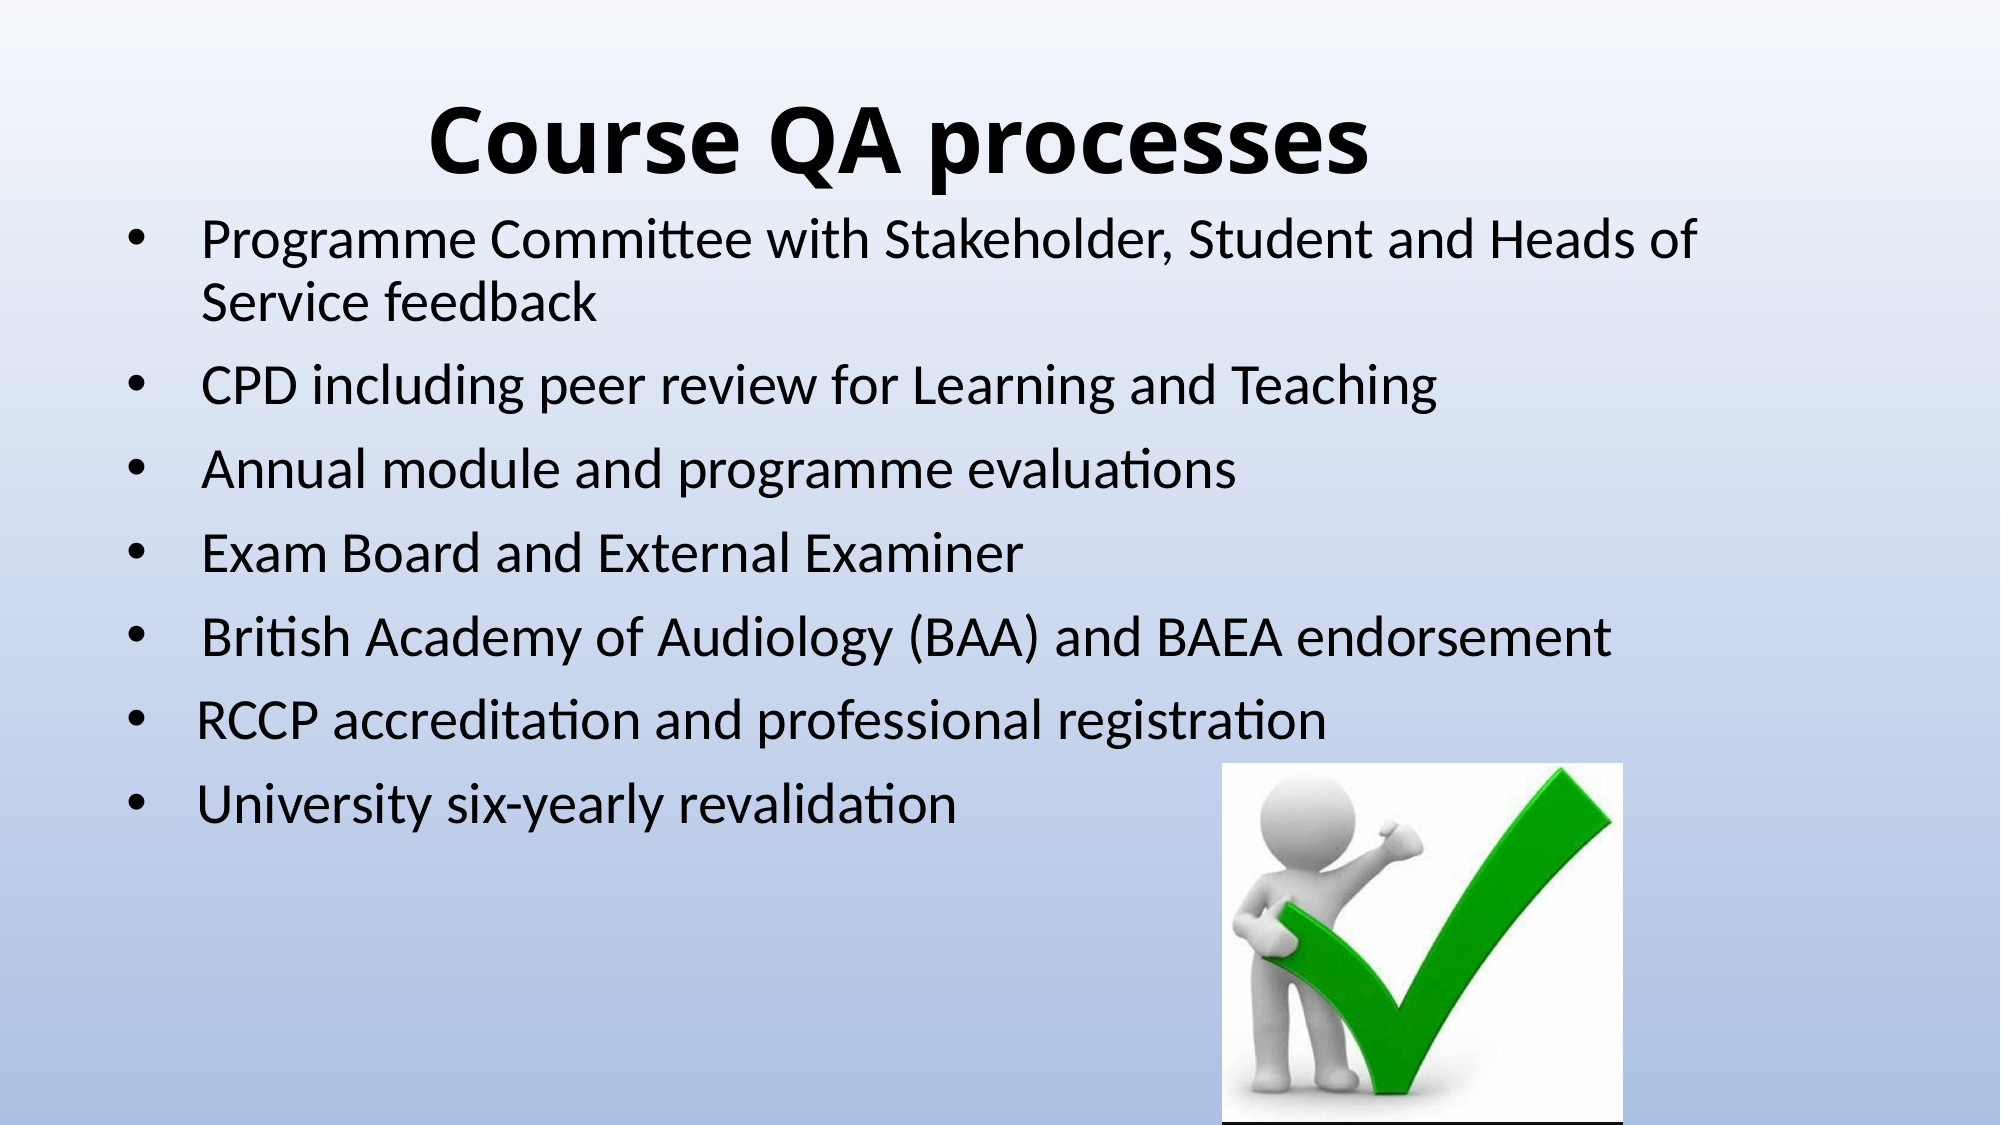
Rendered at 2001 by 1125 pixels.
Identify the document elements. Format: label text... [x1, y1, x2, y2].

picture [1222, 763, 1623, 1125]
title Course QA processes [261, 0, 1537, 200]
subtitle Programme Committee with Stakeholder, Student and Heads of Service feedback CPD including peer review for Learning and Teaching Annual module and programme evaluations Exam Board and External Examiner British Academy of Audiology (BAA) and BAEA endorsement RCCP accreditation and professional registration University six-yearly revalidation [111, 200, 1889, 1125]
